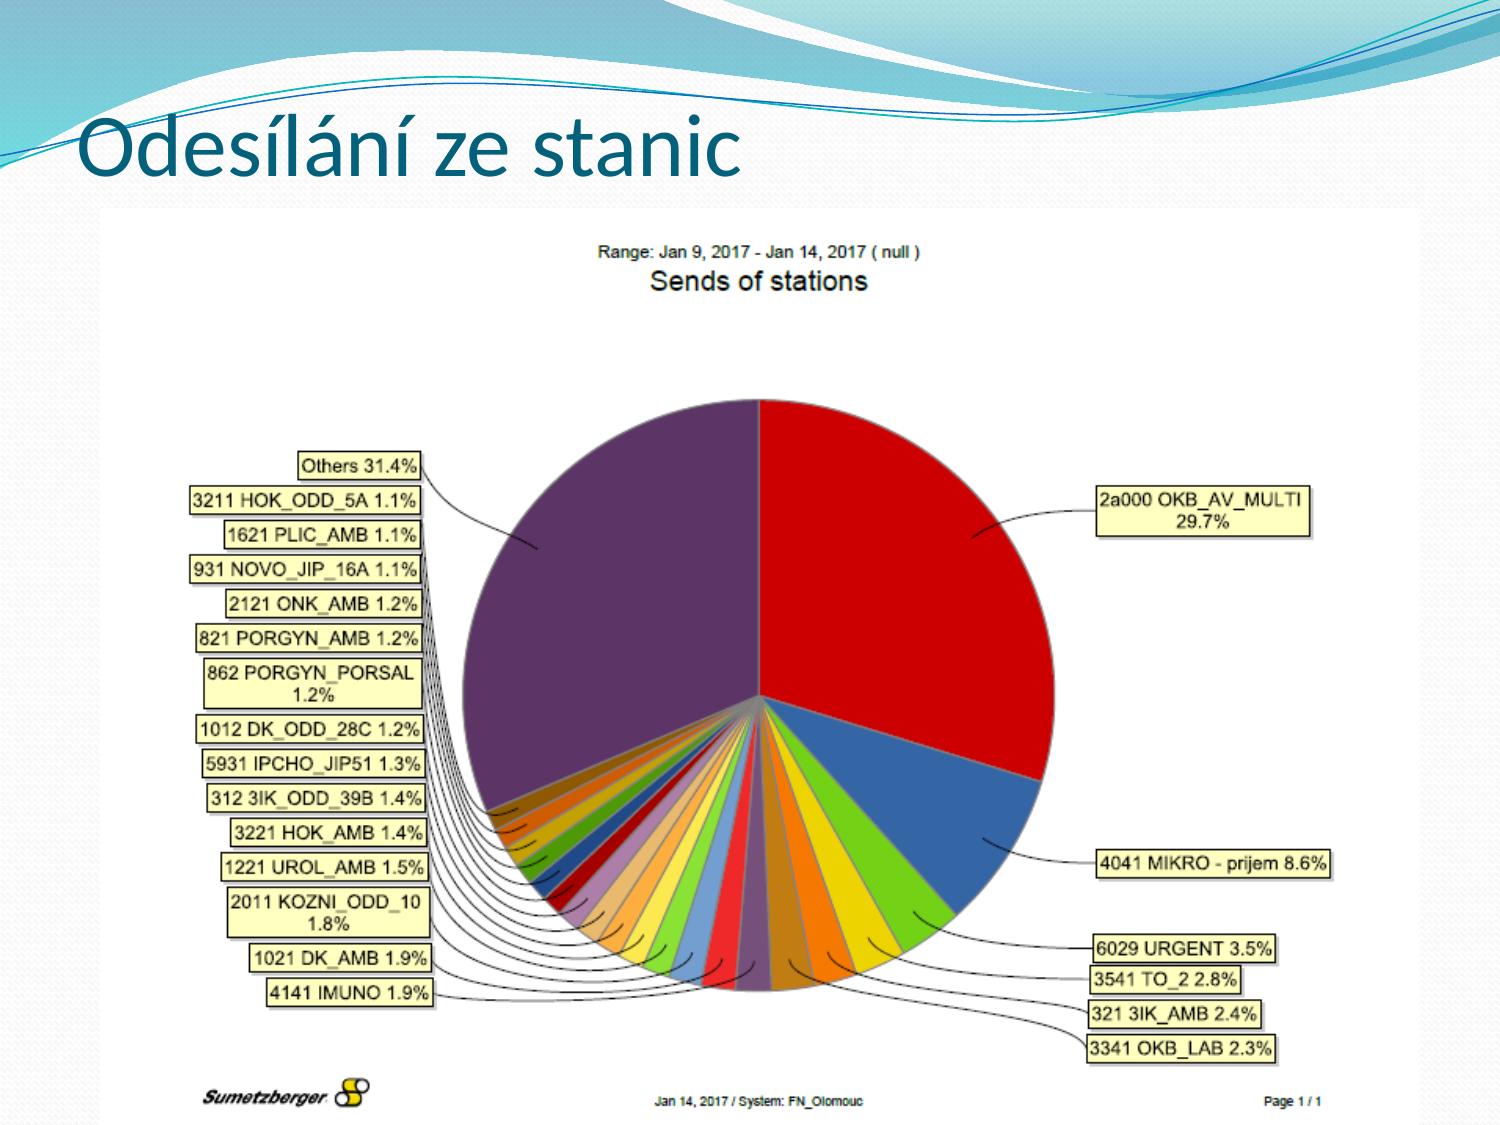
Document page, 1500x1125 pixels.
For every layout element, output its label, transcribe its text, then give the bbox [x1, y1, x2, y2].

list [100, 207, 1419, 1125]
title Odesílání ze stanic [76, 78, 1427, 194]
